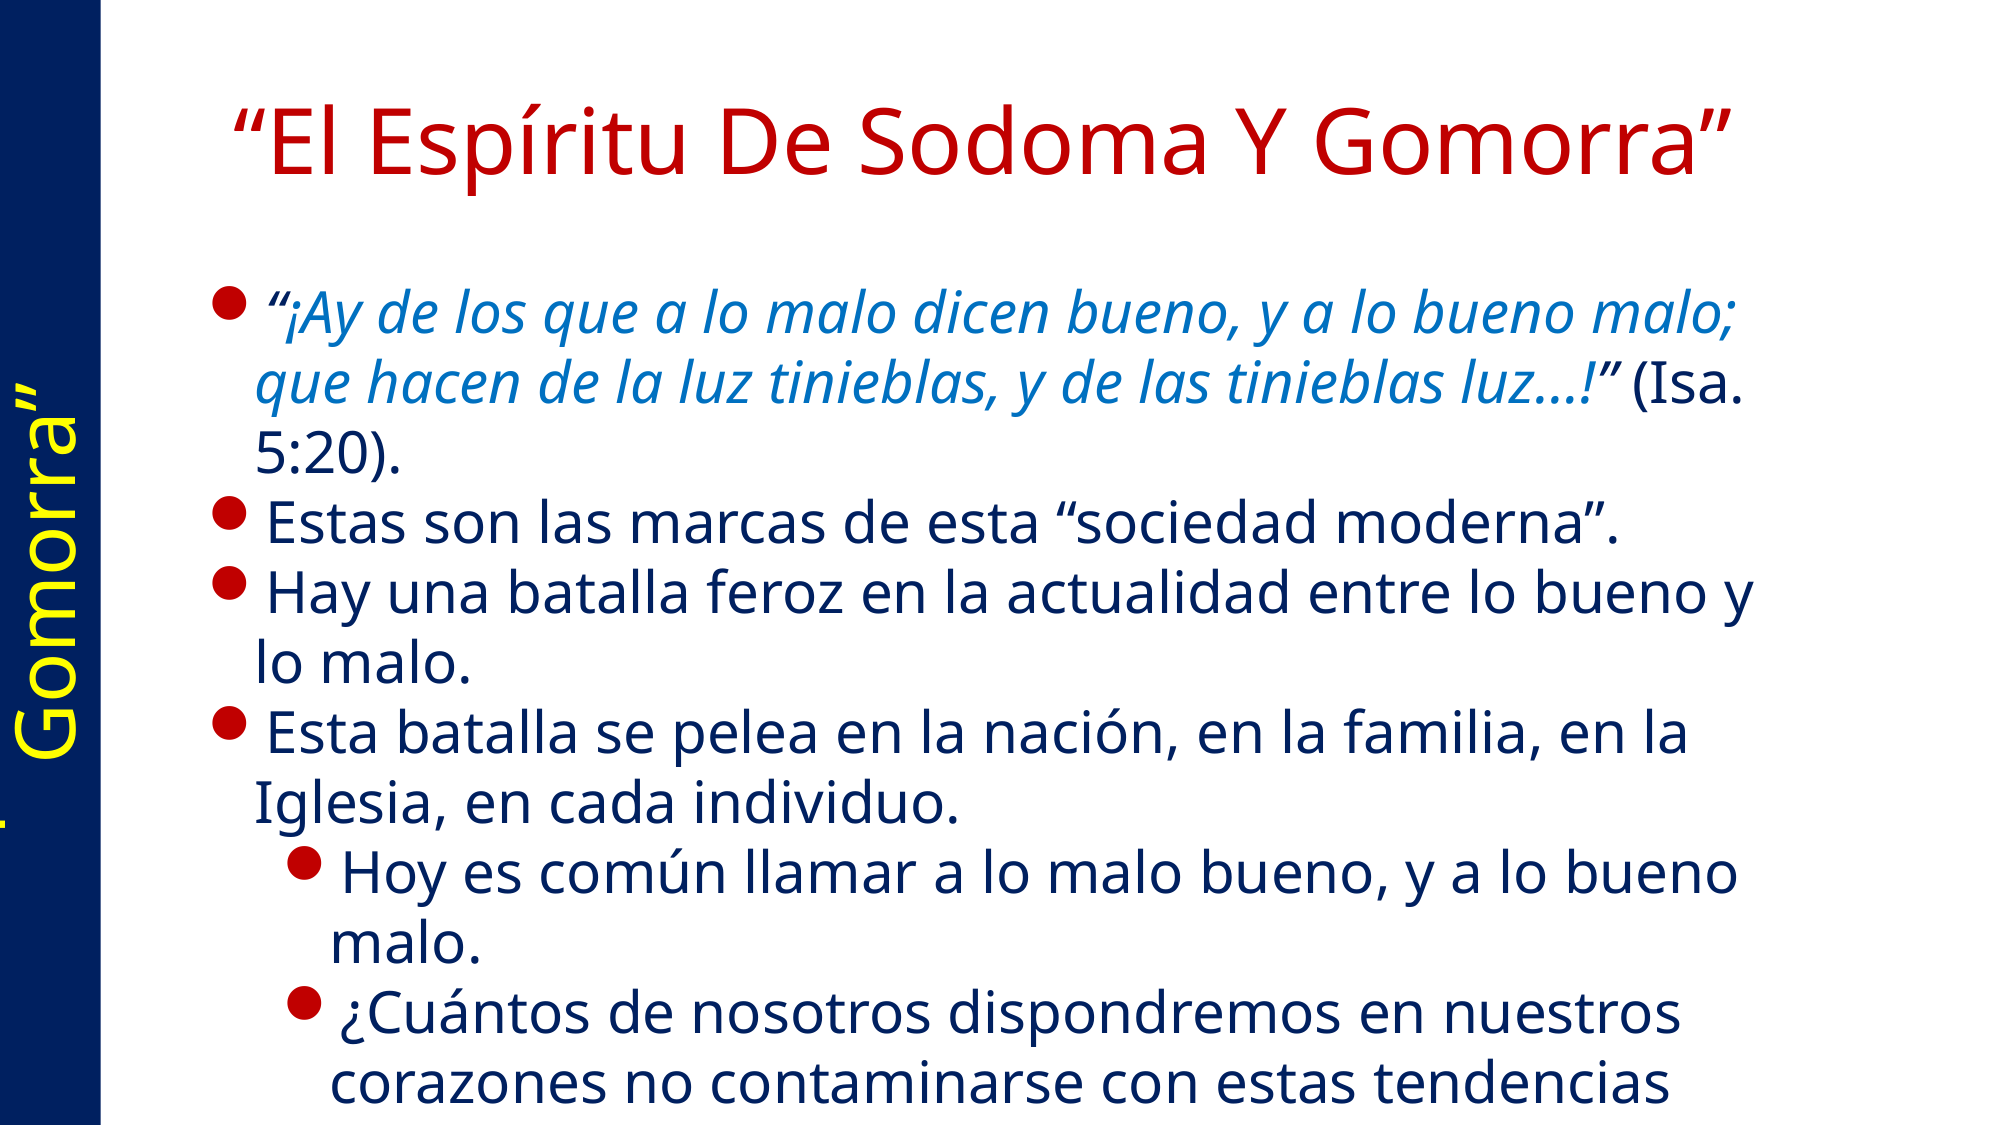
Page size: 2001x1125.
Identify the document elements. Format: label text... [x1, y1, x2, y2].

text_box “El Espíritu De Sodoma Y Gomorra” [0, 0, 101, 1125]
title “El Espíritu De Sodoma Y Gomorra” [215, 0, 1776, 203]
text_box “¡Ay de los que a lo malo dicen bueno, y a lo bueno malo; que hacen de la luz tinieblas, y de las tinieblas luz…!” (Isa. 5:20). Estas son las marcas de esta “sociedad moderna”. Hay una batalla feroz en la actualidad entre lo bueno y lo malo. Esta batalla se pelea en la nación, en la familia, en la Iglesia, en cada individuo. Hoy es común llamar a lo malo bueno, y a lo bueno malo. ¿Cuántos de nosotros dispondremos en nuestros corazones no contaminarse con estas tendencias populares? [192, 268, 1805, 1125]
